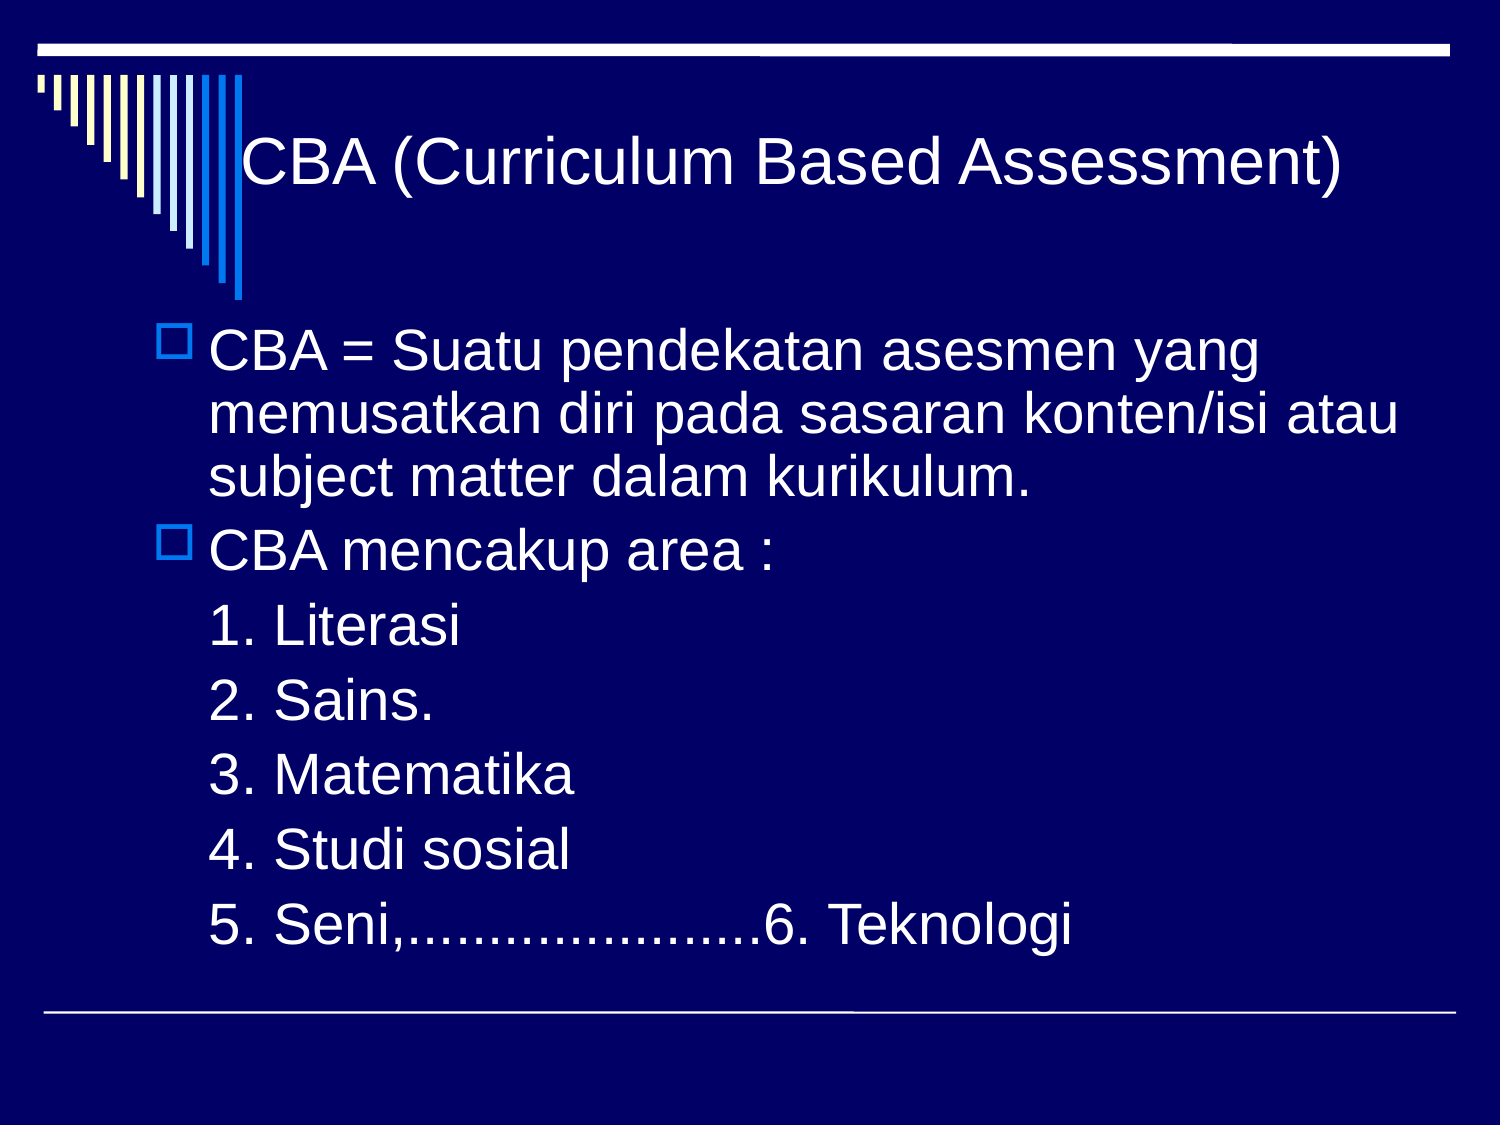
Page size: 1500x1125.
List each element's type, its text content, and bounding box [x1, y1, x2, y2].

list CBA = Suatu pendekatan asesmen yang memusatkan diri pada sasaran konten/isi atau subject matter dalam kurikulum. CBA mencakup area : 1. Literasi 2. Sains. 3. Matematika 4. Studi sosial 5. Seni,......................6. Teknologi [137, 312, 1452, 1001]
title CBA (Curriculum Based Assessment) [74, 39, 1451, 276]
